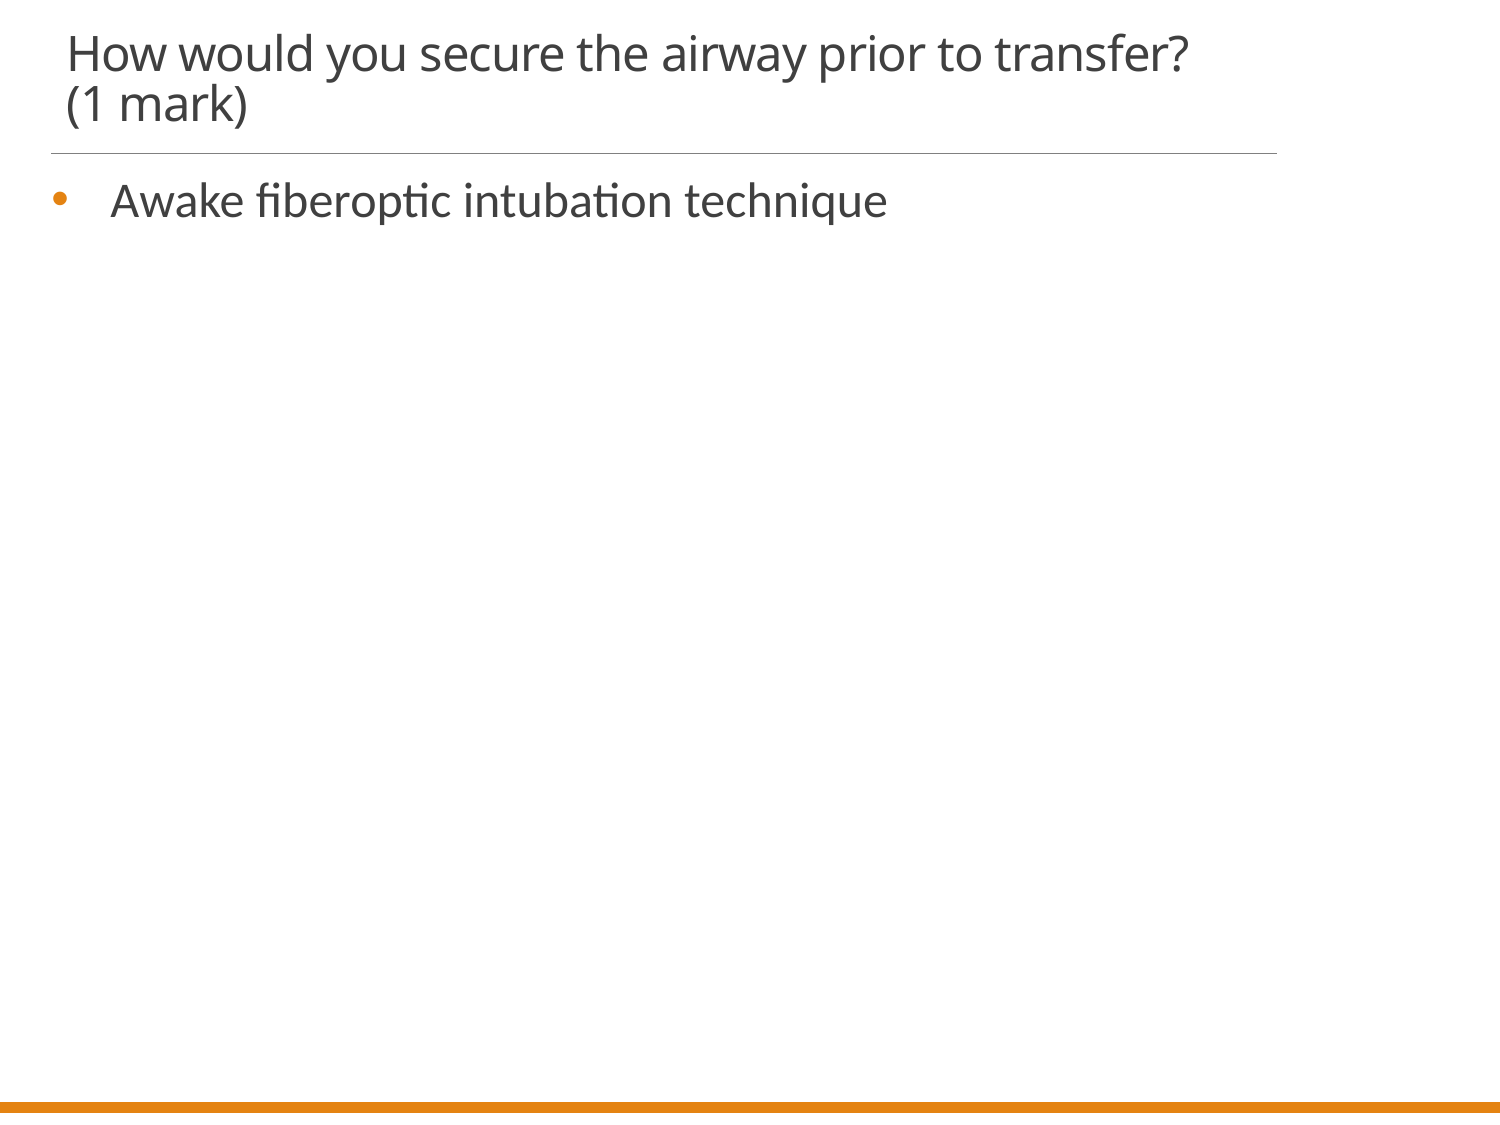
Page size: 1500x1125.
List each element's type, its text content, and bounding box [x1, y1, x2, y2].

title How would you secure the airway prior to transfer? (1 mark) [51, 23, 1437, 140]
list Awake fiberoptic intubation technique [51, 166, 1437, 1089]
